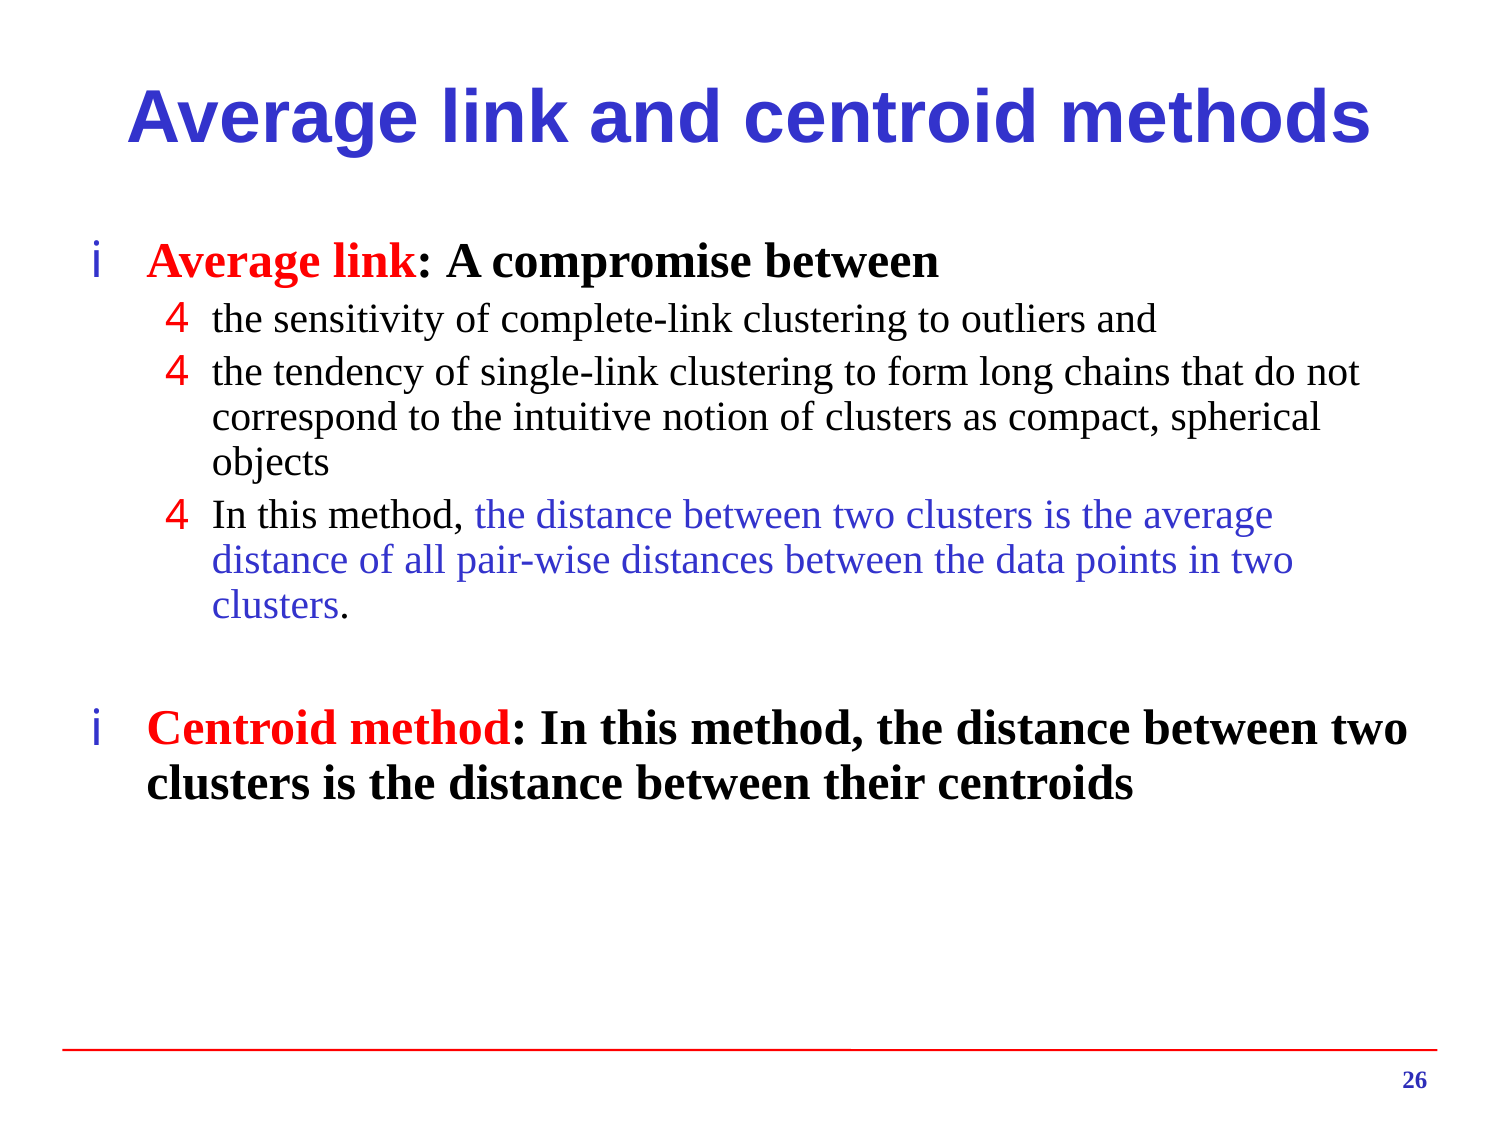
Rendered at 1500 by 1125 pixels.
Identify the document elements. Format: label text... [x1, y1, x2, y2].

title Average link and centroid methods [74, 62, 1426, 163]
slide_number 26 [1074, 1055, 1443, 1100]
list Average link: A compromise between the sensitivity of complete-link clustering to outliers and the tendency of single-link clustering to form long chains that do not correspond to the intuitive notion of clusters as compact, spherical objects In this method, the distance between two clusters is the average distance of all pair-wise distances between the data points in two clusters. Centroid method: In this method, the distance between two clusters is the distance between their centroids [74, 226, 1426, 1030]
